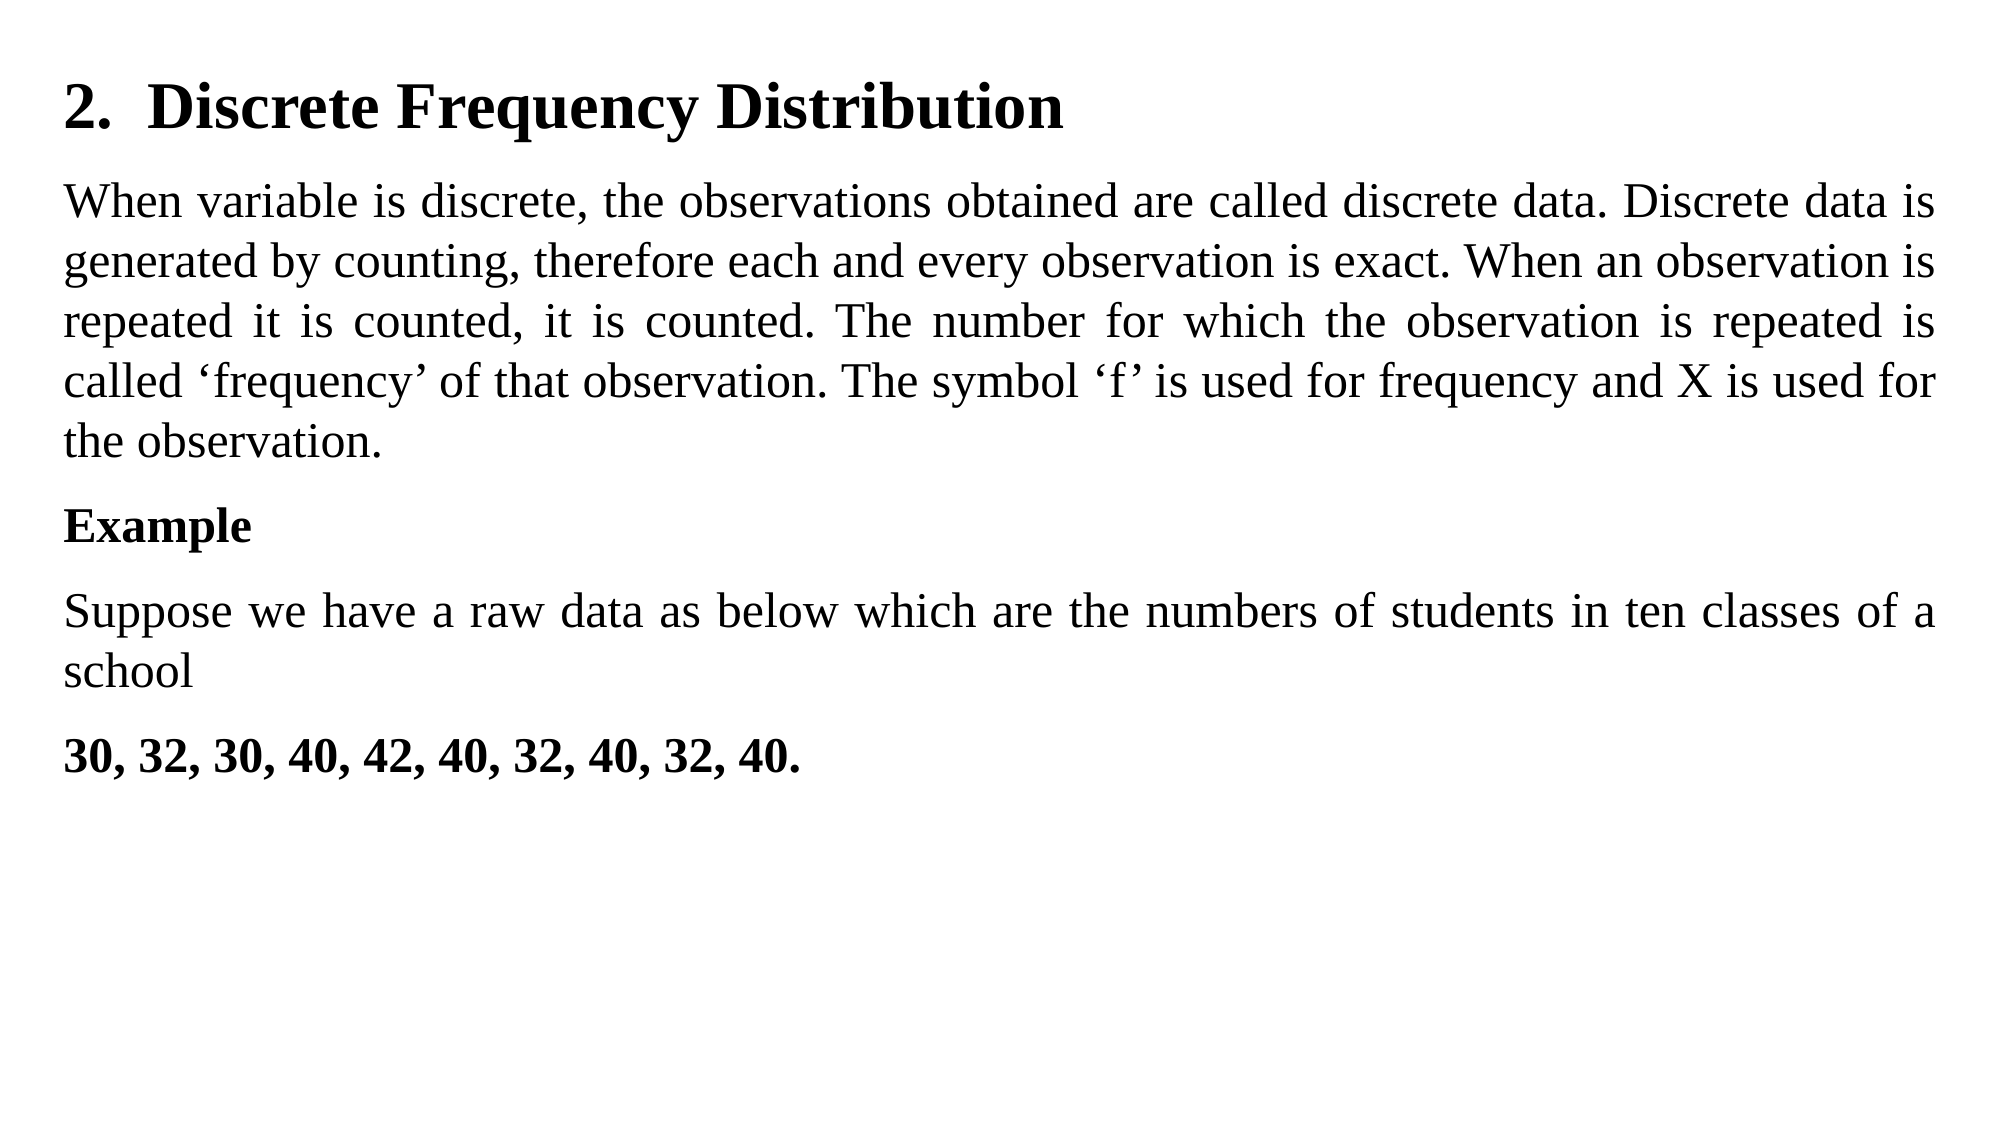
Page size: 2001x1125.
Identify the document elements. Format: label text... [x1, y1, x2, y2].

text_box Discrete Frequency Distribution When variable is discrete, the observations obtained are called discrete data. Discrete data is generated by counting, therefore each and every observation is exact. When an observation is repeated it is counted, it is counted. The number for which the observation is repeated is called ‘frequency’ of that observation. The symbol ‘f’ is used for frequency and X is used for the observation. Example Suppose we have a raw data as below which are the numbers of students in ten classes of a school 30, 32, 30, 40, 42, 40, 32, 40, 32, 40. [48, 54, 1953, 875]
